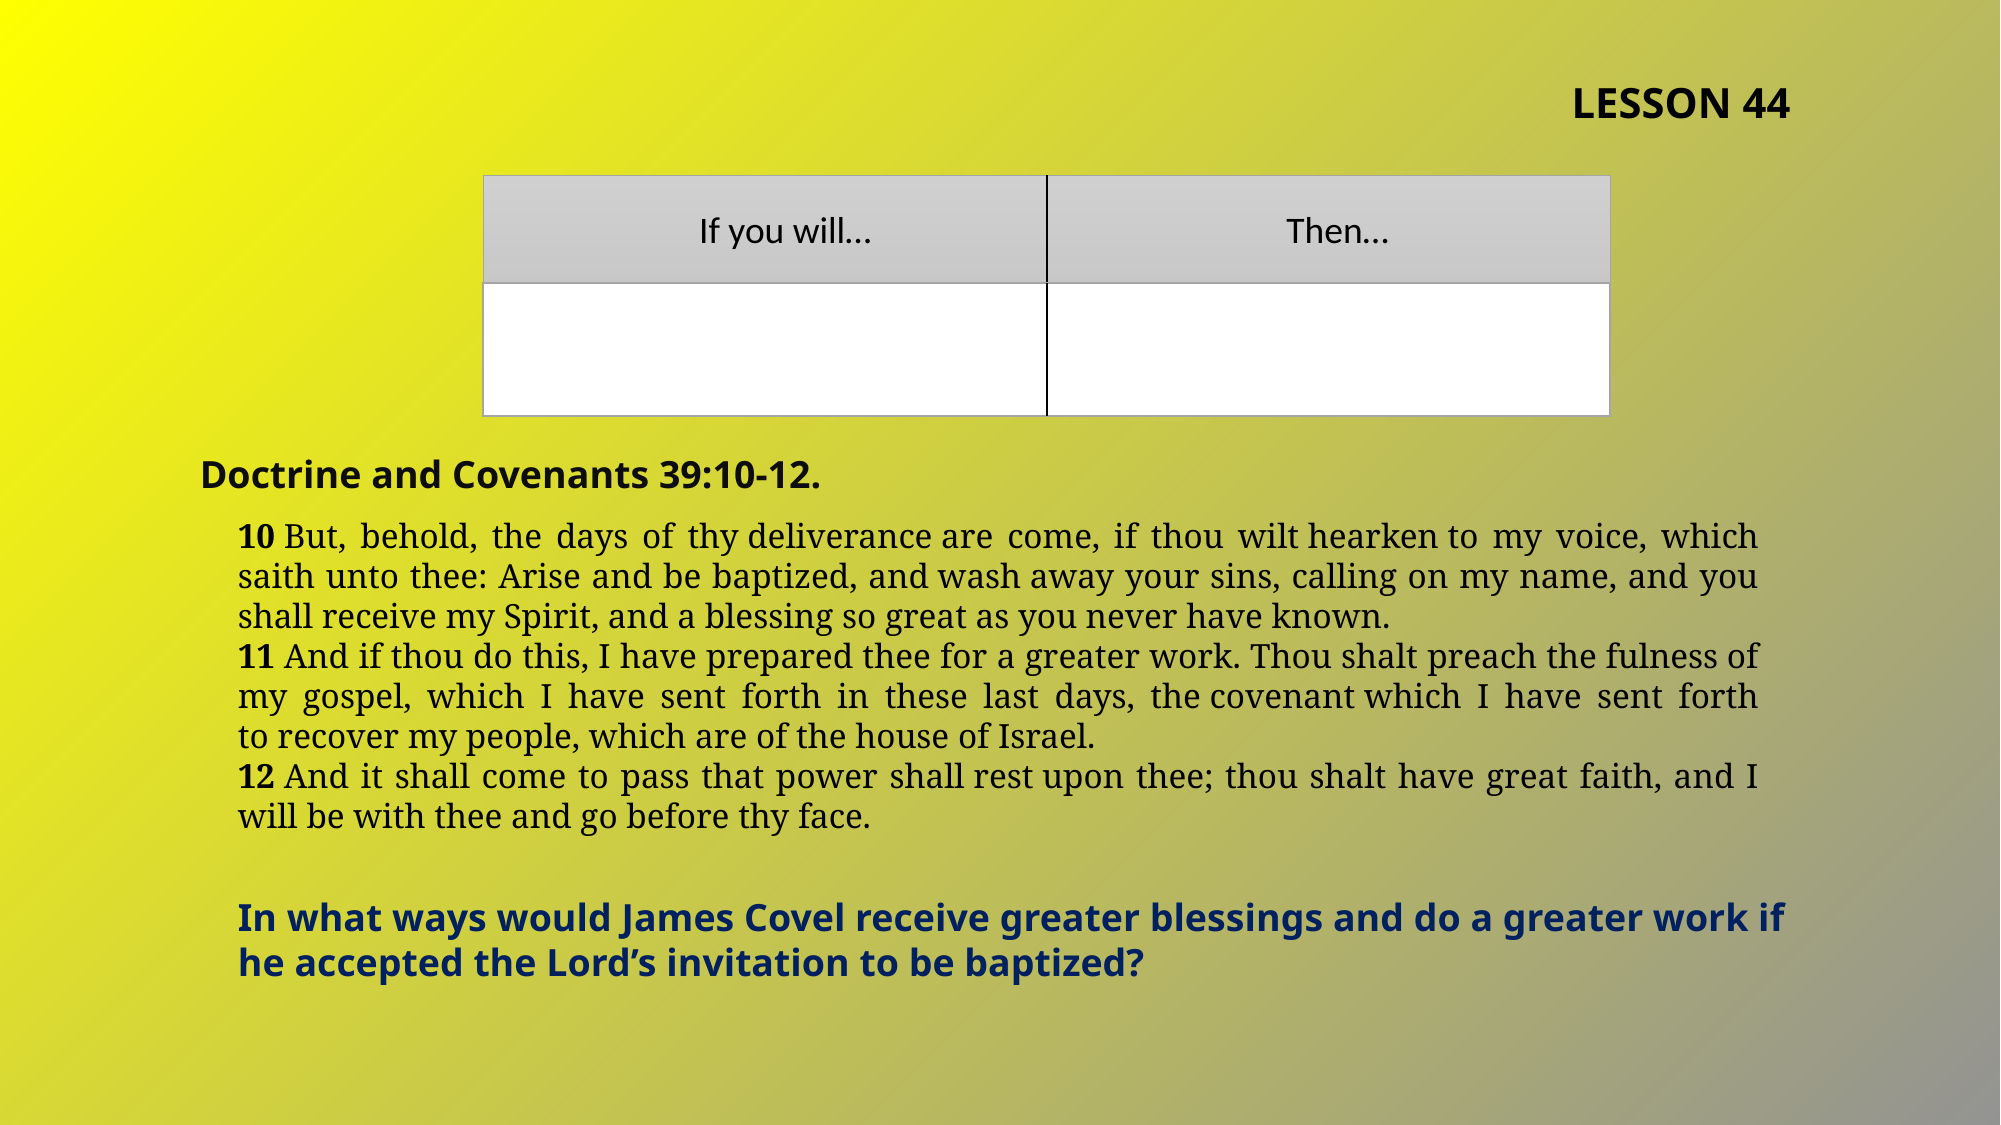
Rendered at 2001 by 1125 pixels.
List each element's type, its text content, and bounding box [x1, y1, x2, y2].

text_box [483, 175, 1046, 282]
text_box [1048, 175, 1611, 282]
text_box If you will… [666, 198, 905, 259]
text_box Doctrine and Covenants 39:10-12. [185, 443, 837, 504]
text_box Then… [1264, 198, 1412, 259]
text_box [482, 282, 1611, 417]
text_box 10 But, behold, the days of thy deliverance are come, if thou wilt hearken to my voice, which saith unto thee: Arise and be baptized, and wash away your sins, calling on my name, and you shall receive my Spirit, and a blessing so great as you never have known. 11 And if thou do this, I have prepared thee for a greater work. Thou shalt preach the fulness of my gospel, which I have sent forth in these last days, the covenant which I have sent forth to recover my people, which are of the house of Israel. 12 And it shall come to pass that power shall rest upon thee; thou shalt have great faith, and I will be with thee and go before thy face. [223, 508, 1776, 843]
text_box In what ways would James Covel receive greater blessings and do a greater work if he accepted the Lord’s invitation to be baptized? [223, 886, 1831, 992]
text_box LESSON 44 [1556, 68, 1814, 147]
